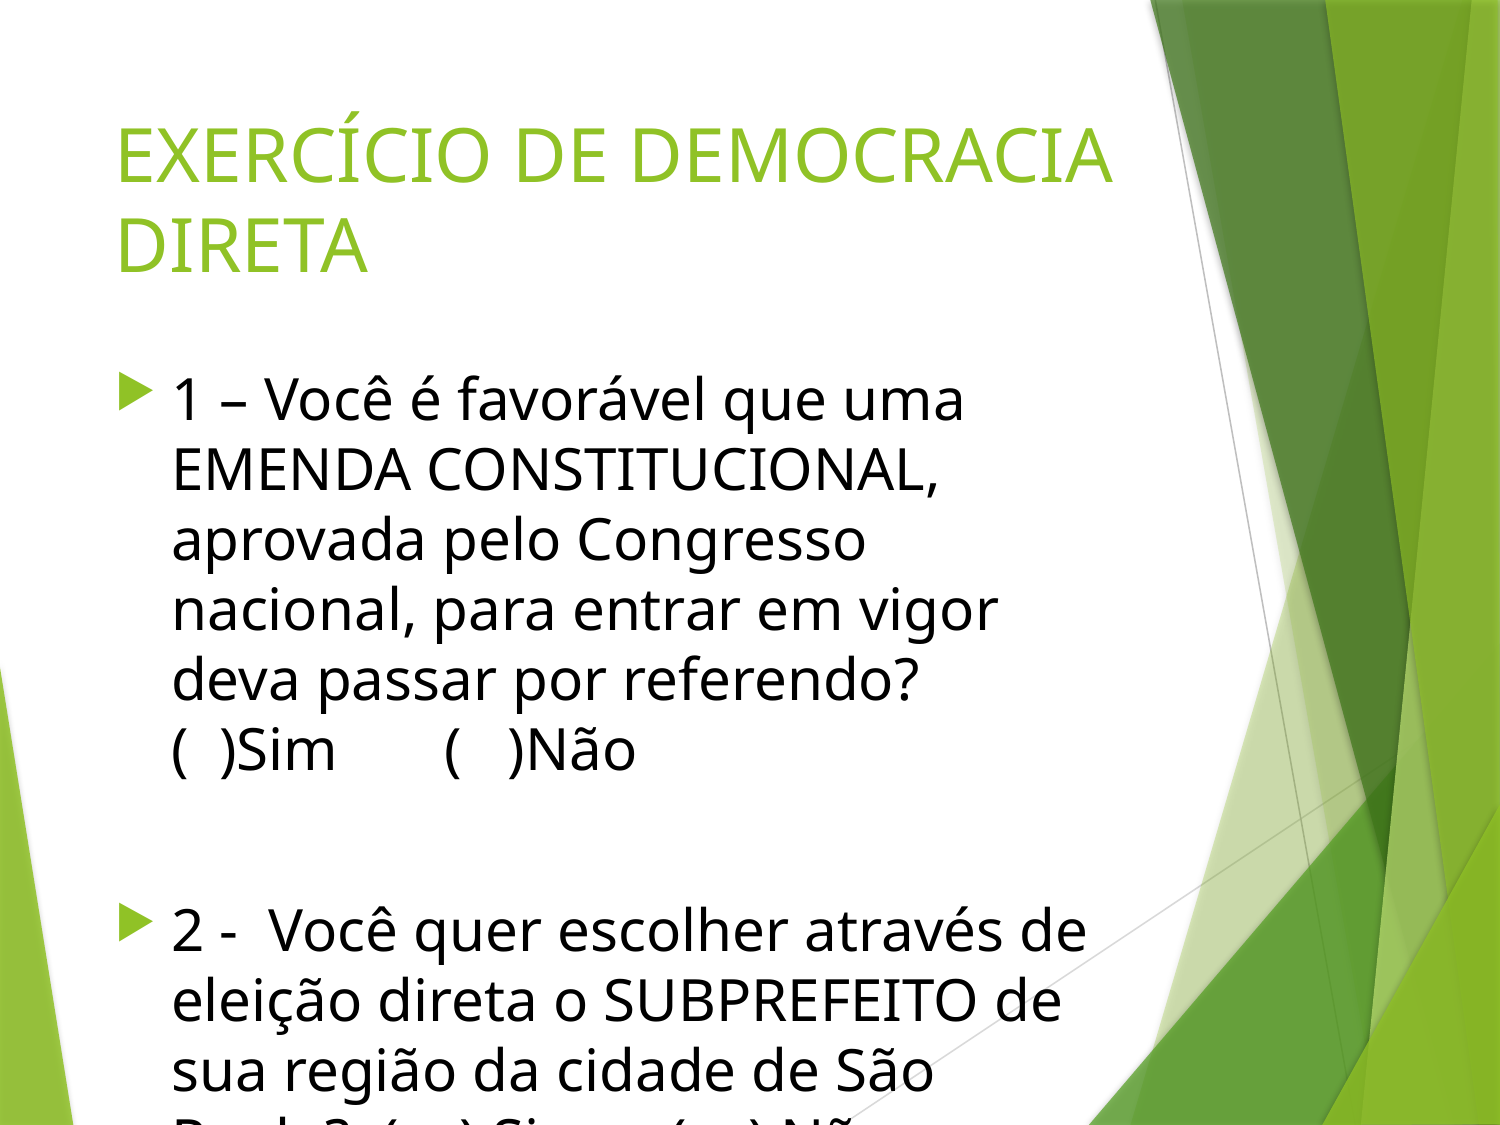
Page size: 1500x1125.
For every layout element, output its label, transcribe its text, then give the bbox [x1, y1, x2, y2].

title EXERCÍCIO DE DEMOCRACIA DIRETA [99, 99, 1142, 317]
list 1 – Você é favorável que uma EMENDA CONSTITUCIONAL, aprovada pelo Congresso nacional, para entrar em vigor deva passar por referendo? ( )Sim ( )Não 2 - Você quer escolher através de eleição direta o SUBPREFEITO de sua região da cidade de São Paulo? ( ) Sim ( ) Não [99, 354, 1142, 1106]
